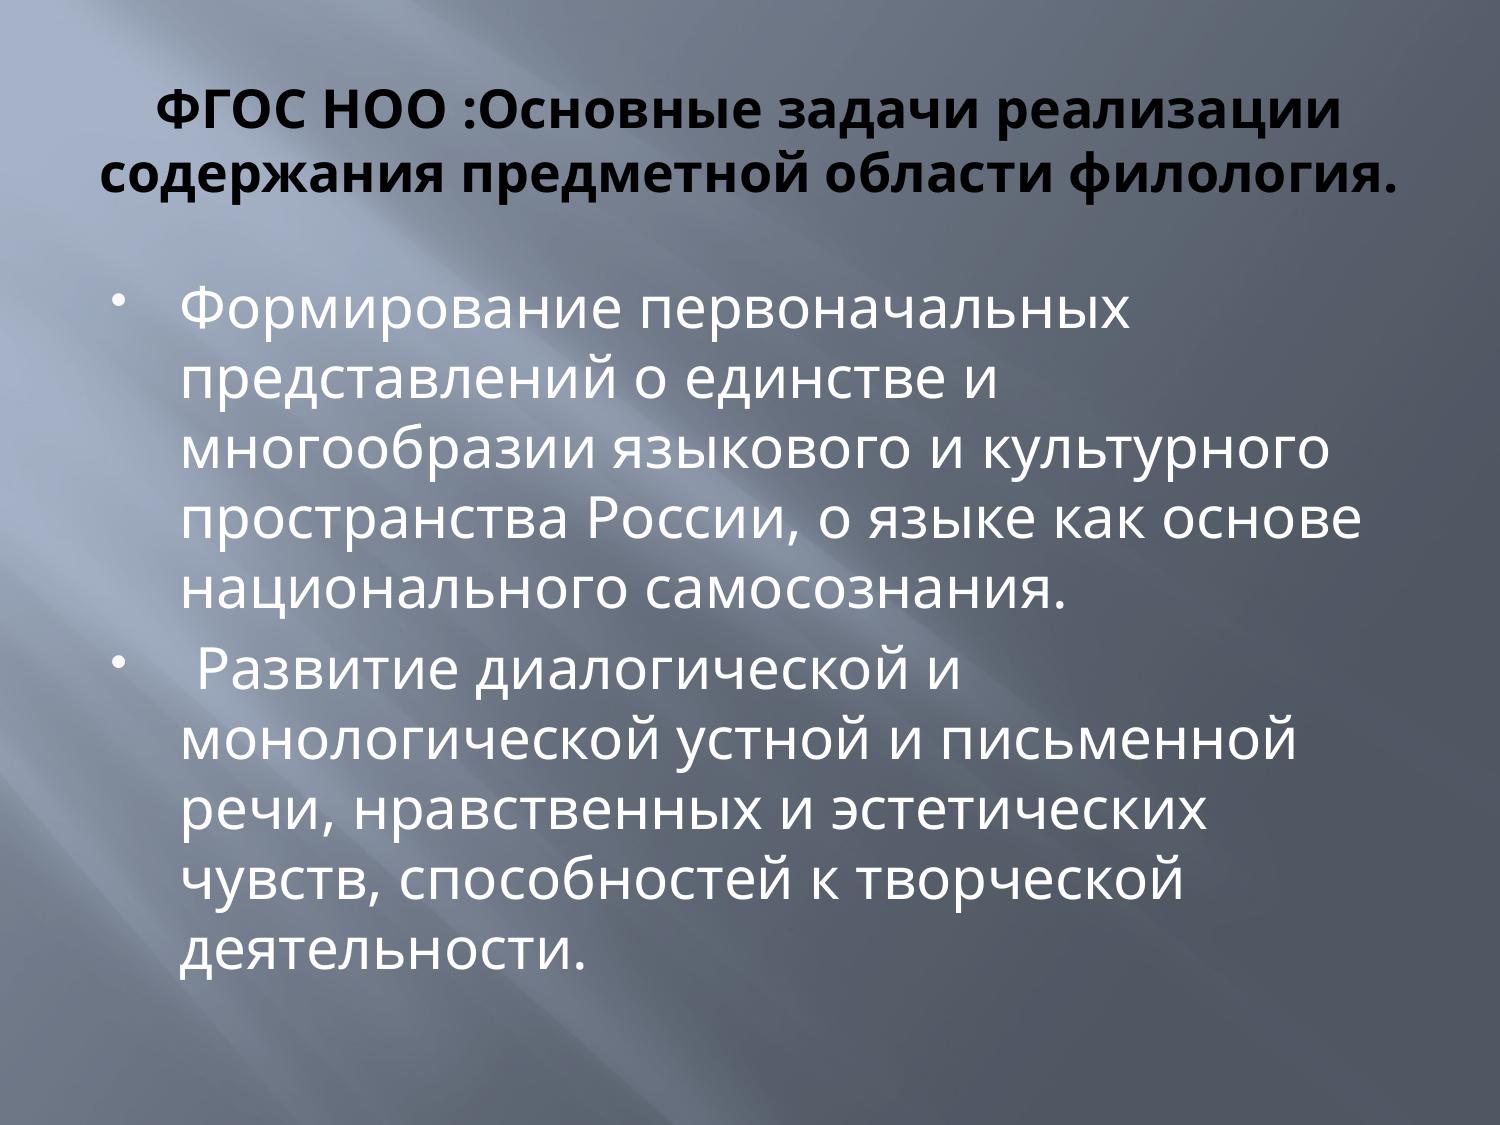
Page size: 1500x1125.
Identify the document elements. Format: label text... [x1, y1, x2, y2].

list Формирование первоначальных представлений о единстве и многообразии языкового и культурного пространства России, о языке как основе национального самосознания. Развитие диалогической и монологической устной и письменной речи, нравственных и эстетических чувств, способностей к творческой деятельности. [75, 262, 1425, 1035]
title ФГОС НОО :Основные задачи реализации содержания предметной области филология. [75, 45, 1425, 233]
